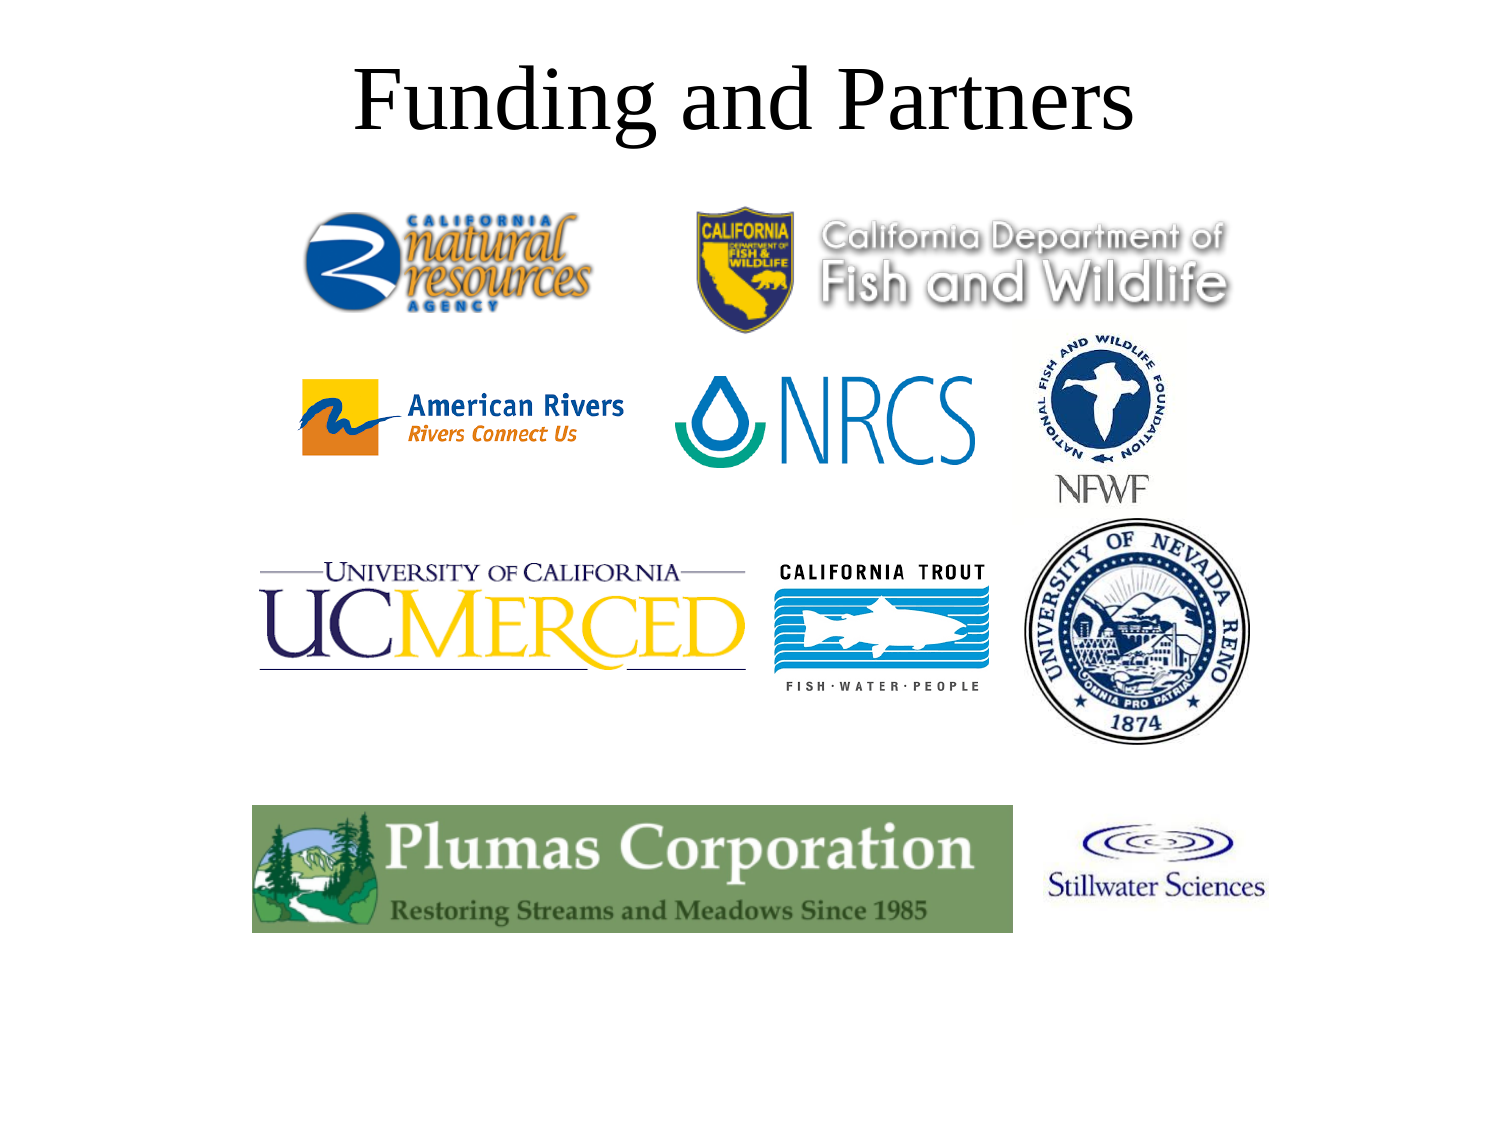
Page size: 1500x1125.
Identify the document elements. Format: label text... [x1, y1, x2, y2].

picture [285, 361, 635, 473]
picture [1043, 750, 1269, 976]
picture [674, 198, 1251, 745]
picture [782, 597, 981, 658]
picture [674, 376, 976, 468]
picture [252, 805, 1013, 933]
picture [774, 666, 989, 743]
title Funding and Partners [70, 11, 1421, 175]
picture [299, 212, 621, 313]
picture [258, 562, 746, 670]
picture [774, 527, 989, 594]
